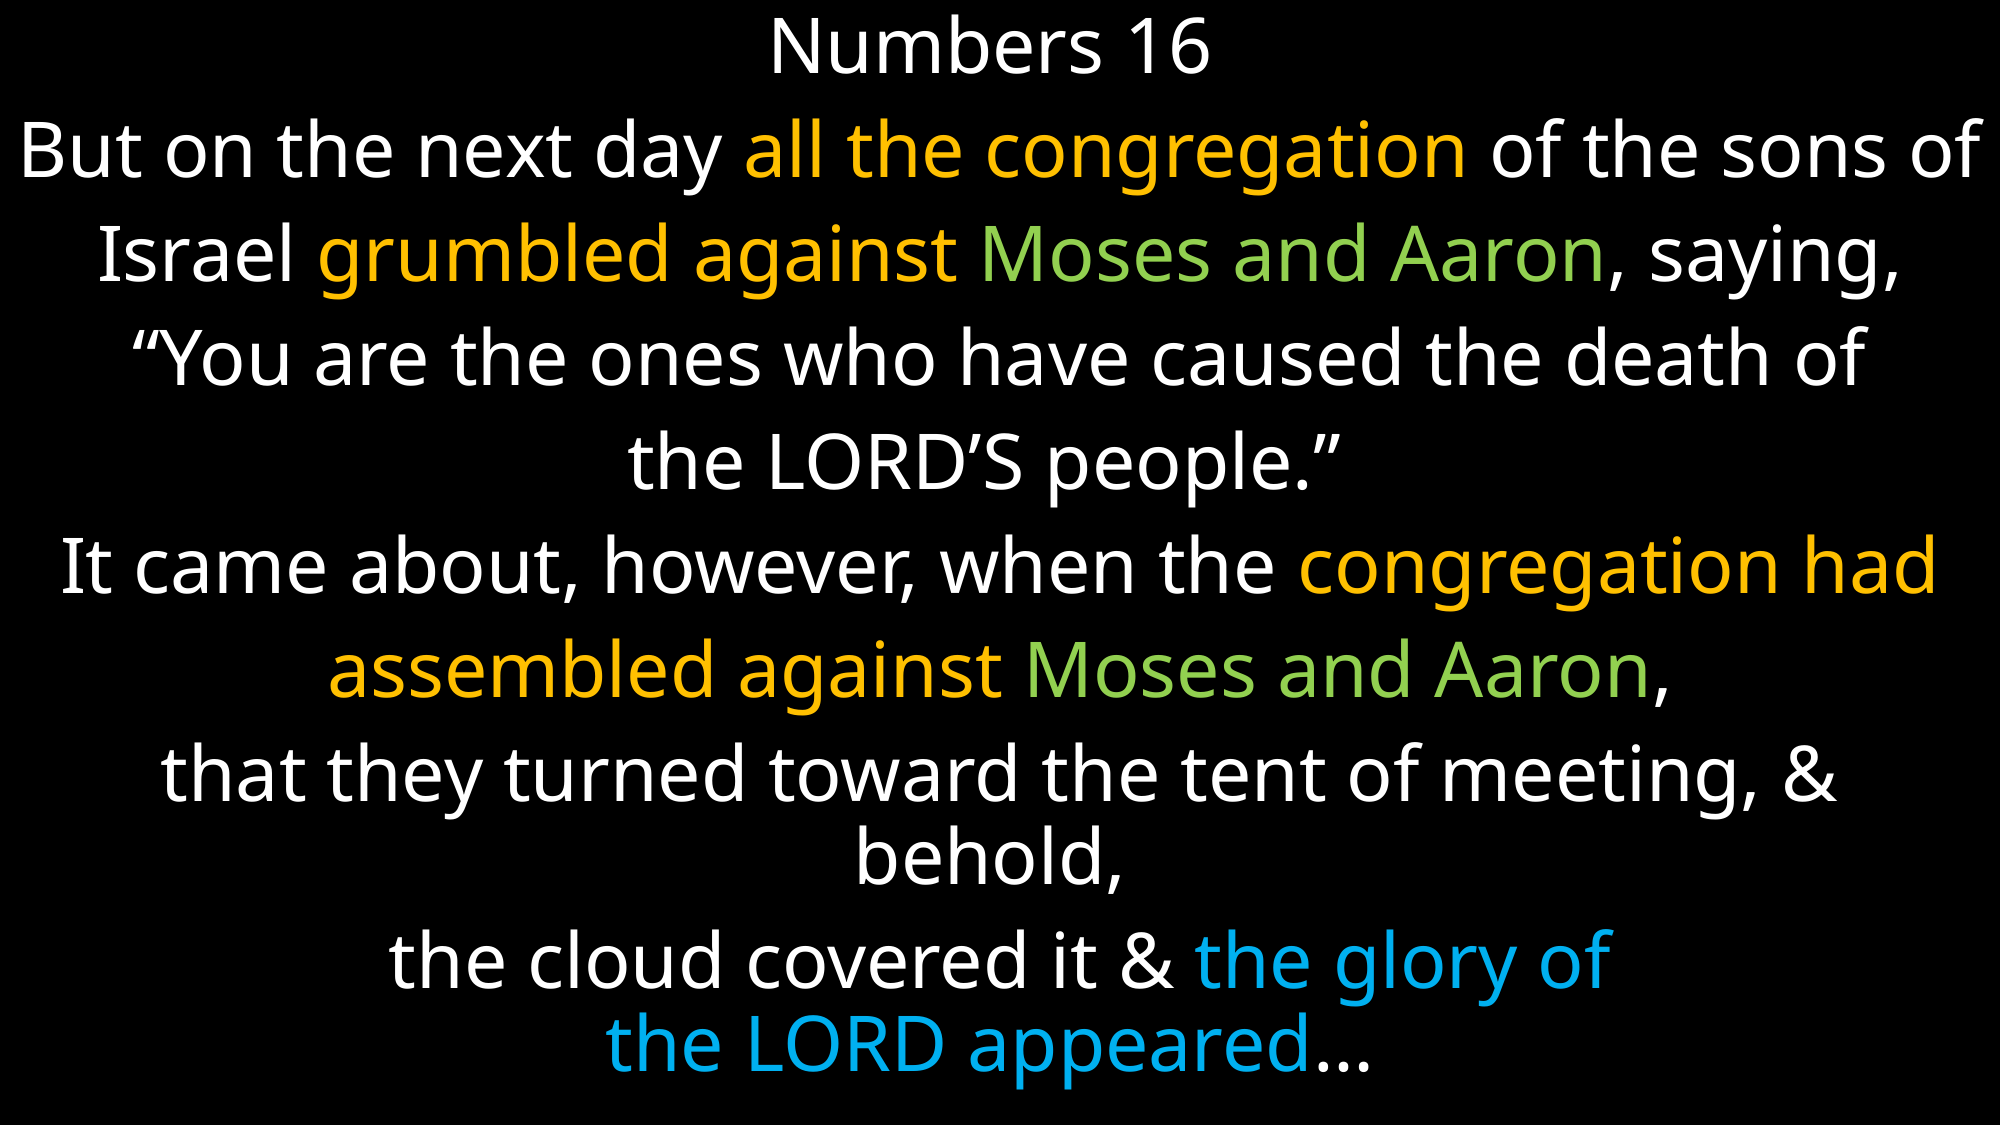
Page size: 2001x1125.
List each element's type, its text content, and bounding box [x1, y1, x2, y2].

list Numbers 16 But on the next day all the congregation of the sons of Israel grumbled against Moses and Aaron, saying, “You are the ones who have caused the death of the Lord’s people.” It came about, however, when the congregation had assembled against Moses and Aaron, that they turned toward the tent of meeting, & behold, the cloud covered it & the glory of the Lord appeared… [0, 0, 2000, 1125]
